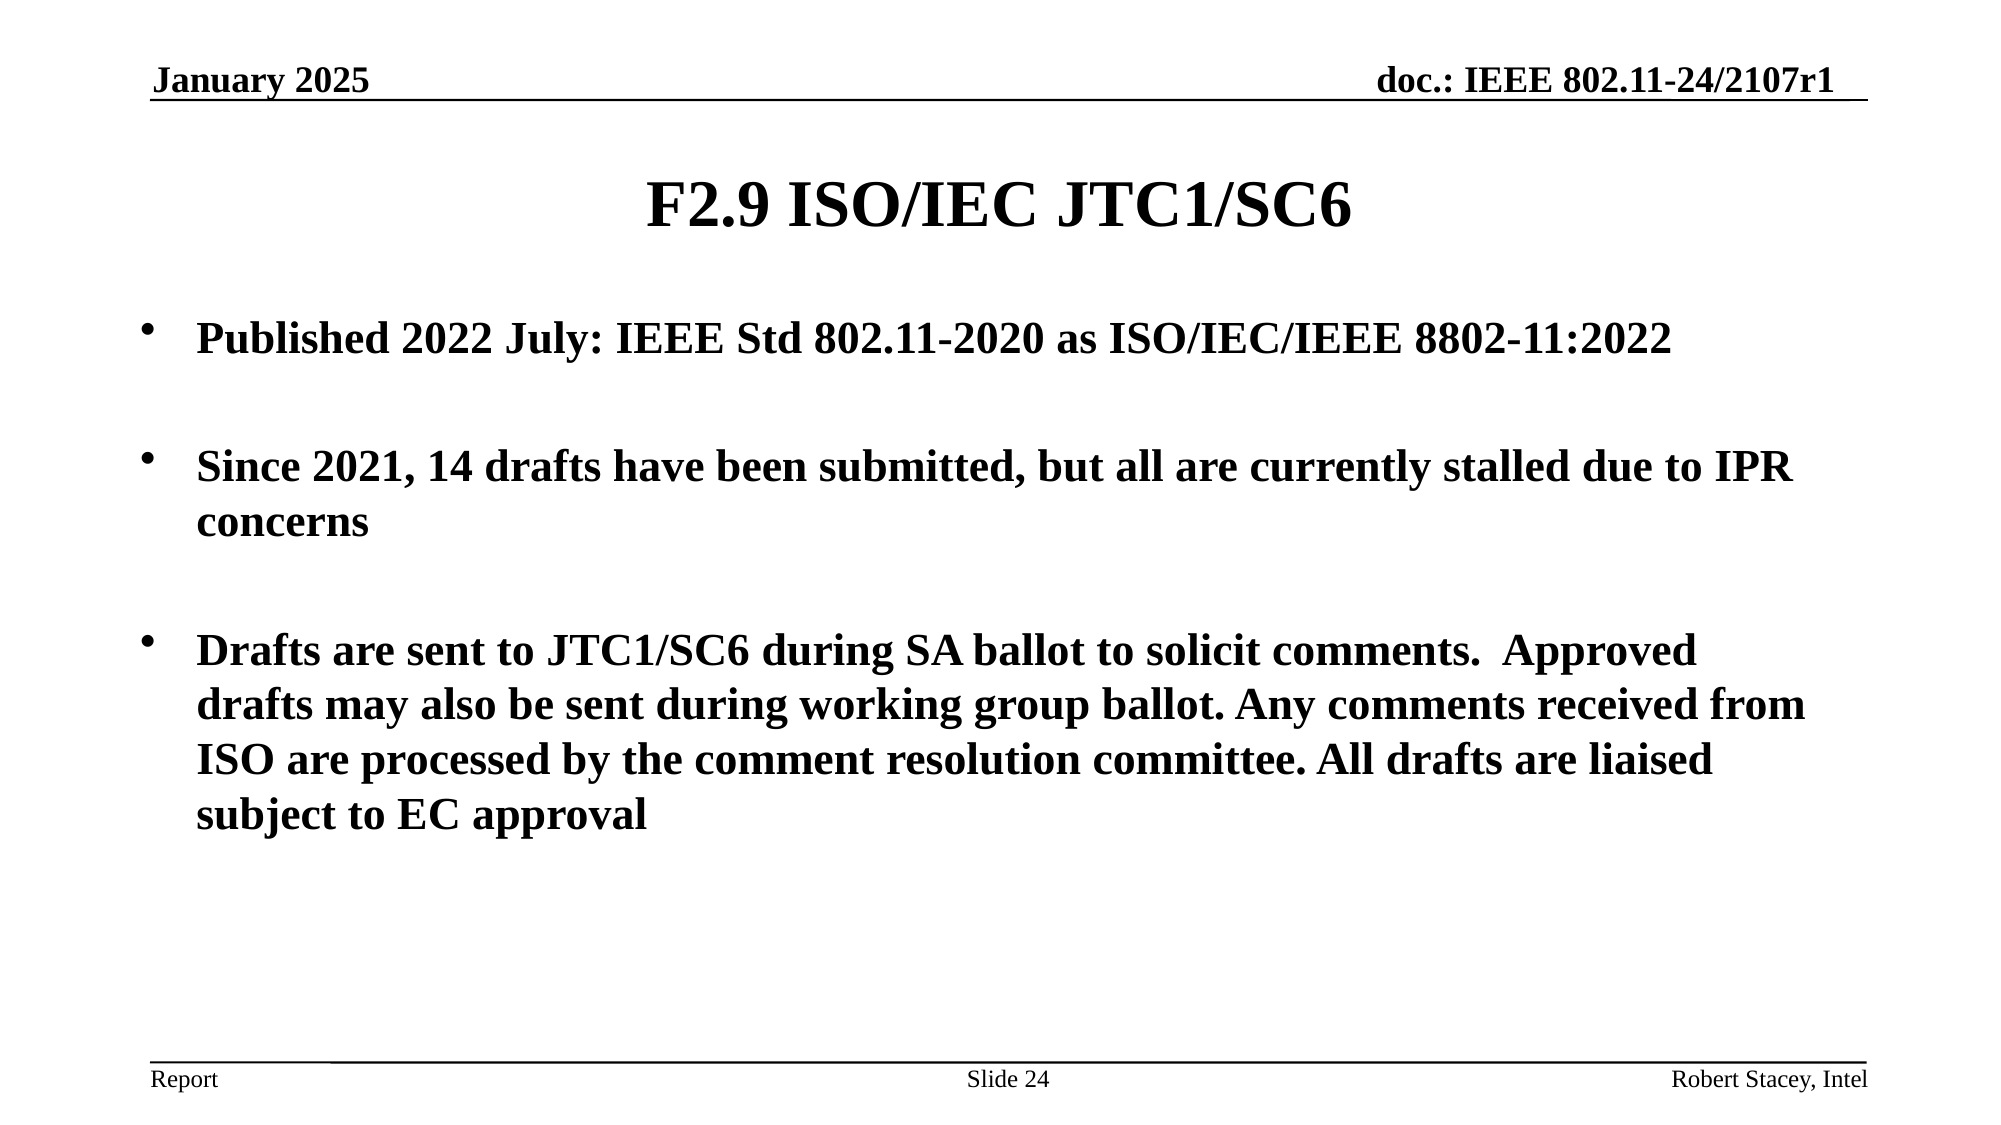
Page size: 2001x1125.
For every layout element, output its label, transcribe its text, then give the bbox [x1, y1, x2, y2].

list Published 2022 July: IEEE Std 802.11-2020 as ISO/IEC/IEEE 8802-11:2022 Since 2021, 14 drafts have been submitted, but all are currently stalled due to IPR concerns Drafts are sent to JTC1/SC6 during SA ballot to solicit comments. Approved drafts may also be sent during working group ballot. Any comments received from ISO are processed by the comment resolution committee. All drafts are liaised subject to EC approval [125, 299, 1825, 1063]
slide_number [152, 54, 373, 101]
slide_number Slide 24 [964, 1061, 1053, 1093]
title F2.9 ISO/IEC JTC1/SC6 [150, 112, 1850, 288]
footer Robert Stacey, Intel [1513, 1061, 1869, 1093]
